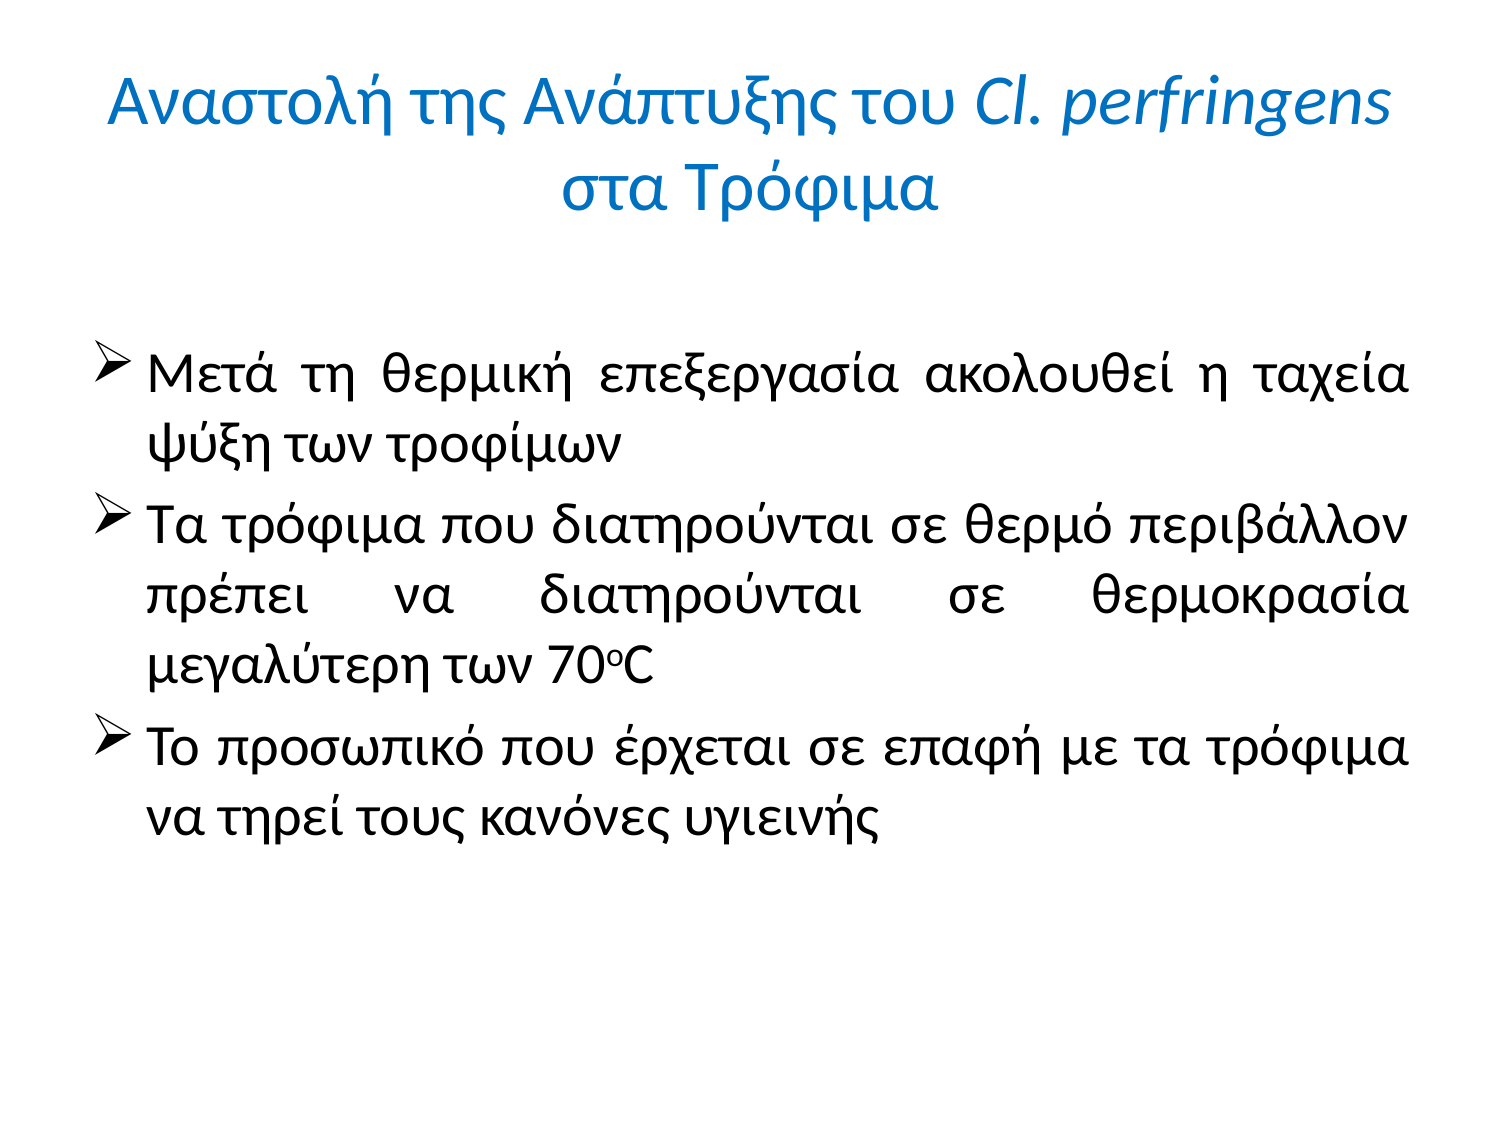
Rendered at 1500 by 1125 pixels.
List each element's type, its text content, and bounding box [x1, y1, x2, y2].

title Αναστολή της Ανάπτυξης του Cl. perfringens στα Τρόφιμα [75, 45, 1425, 233]
list Μετά τη θερμική επεξεργασία ακολουθεί η ταχεία ψύξη των τροφίμων Τα τρόφιμα που διατηρούνται σε θερμό περιβάλλον πρέπει να διατηρούνται σε θερμοκρασία μεγαλύτερη των 70oC Το προσωπικό που έρχεται σε επαφή με τα τρόφιμα να τηρεί τους κανόνες υγιεινής [75, 326, 1425, 1005]
